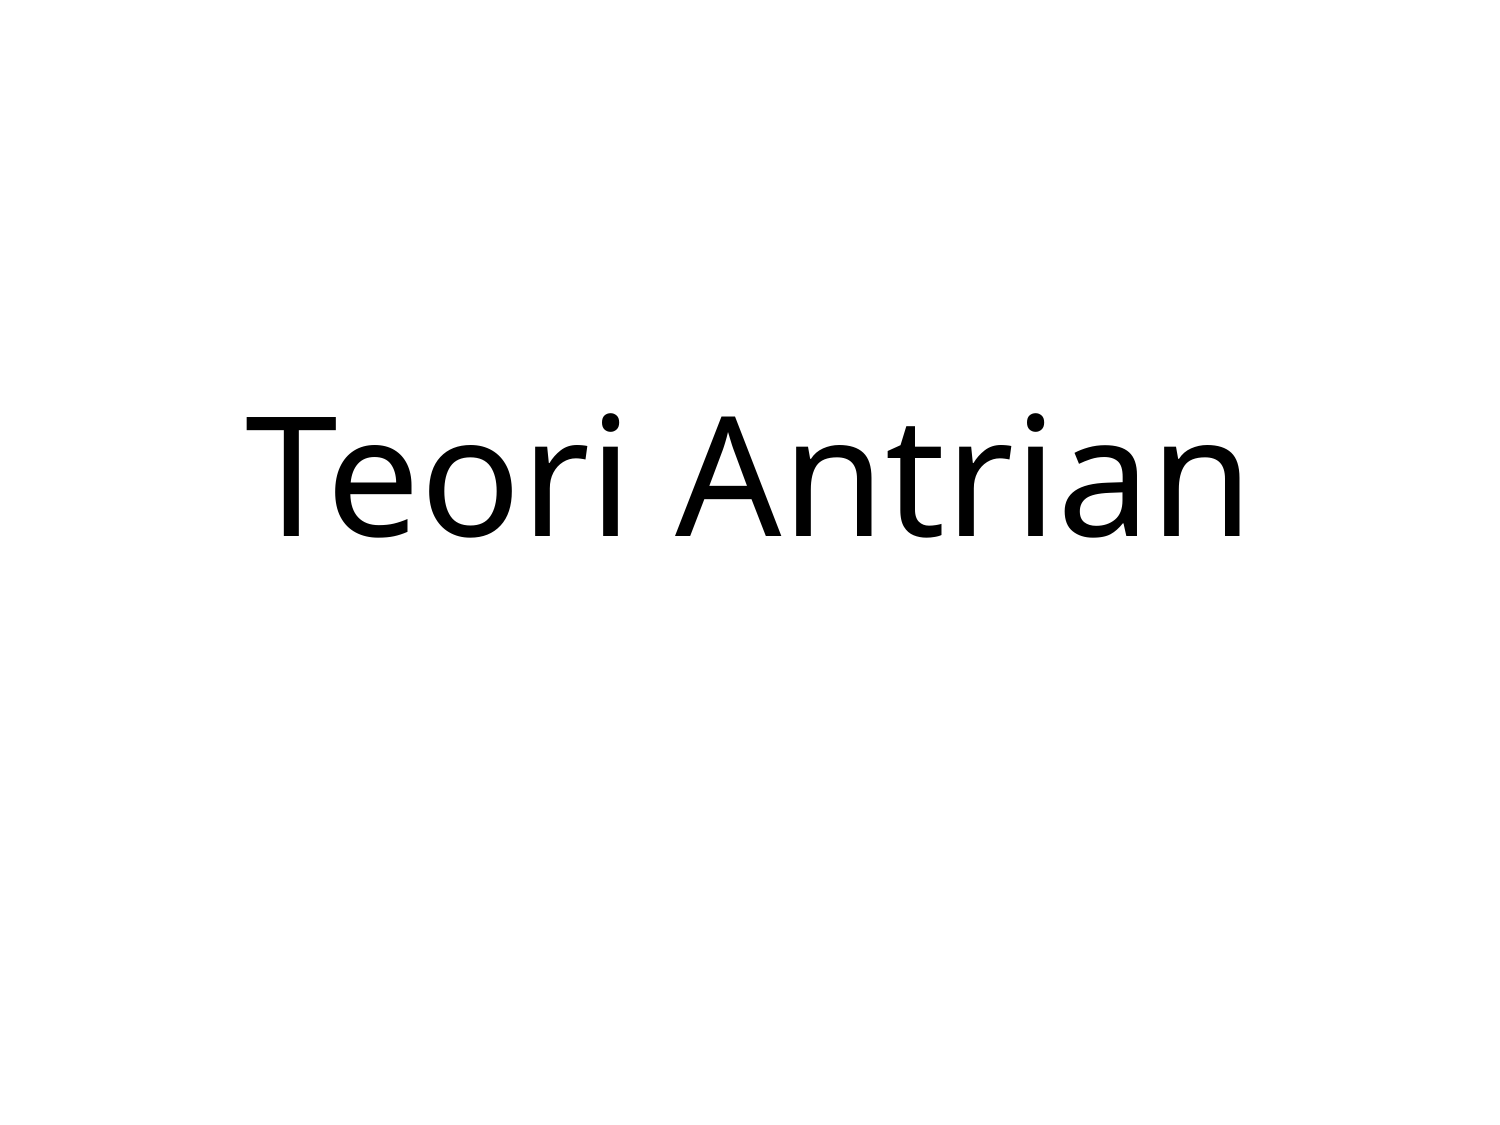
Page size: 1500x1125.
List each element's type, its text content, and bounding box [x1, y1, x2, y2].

title Teori Antrian [112, 349, 1388, 591]
